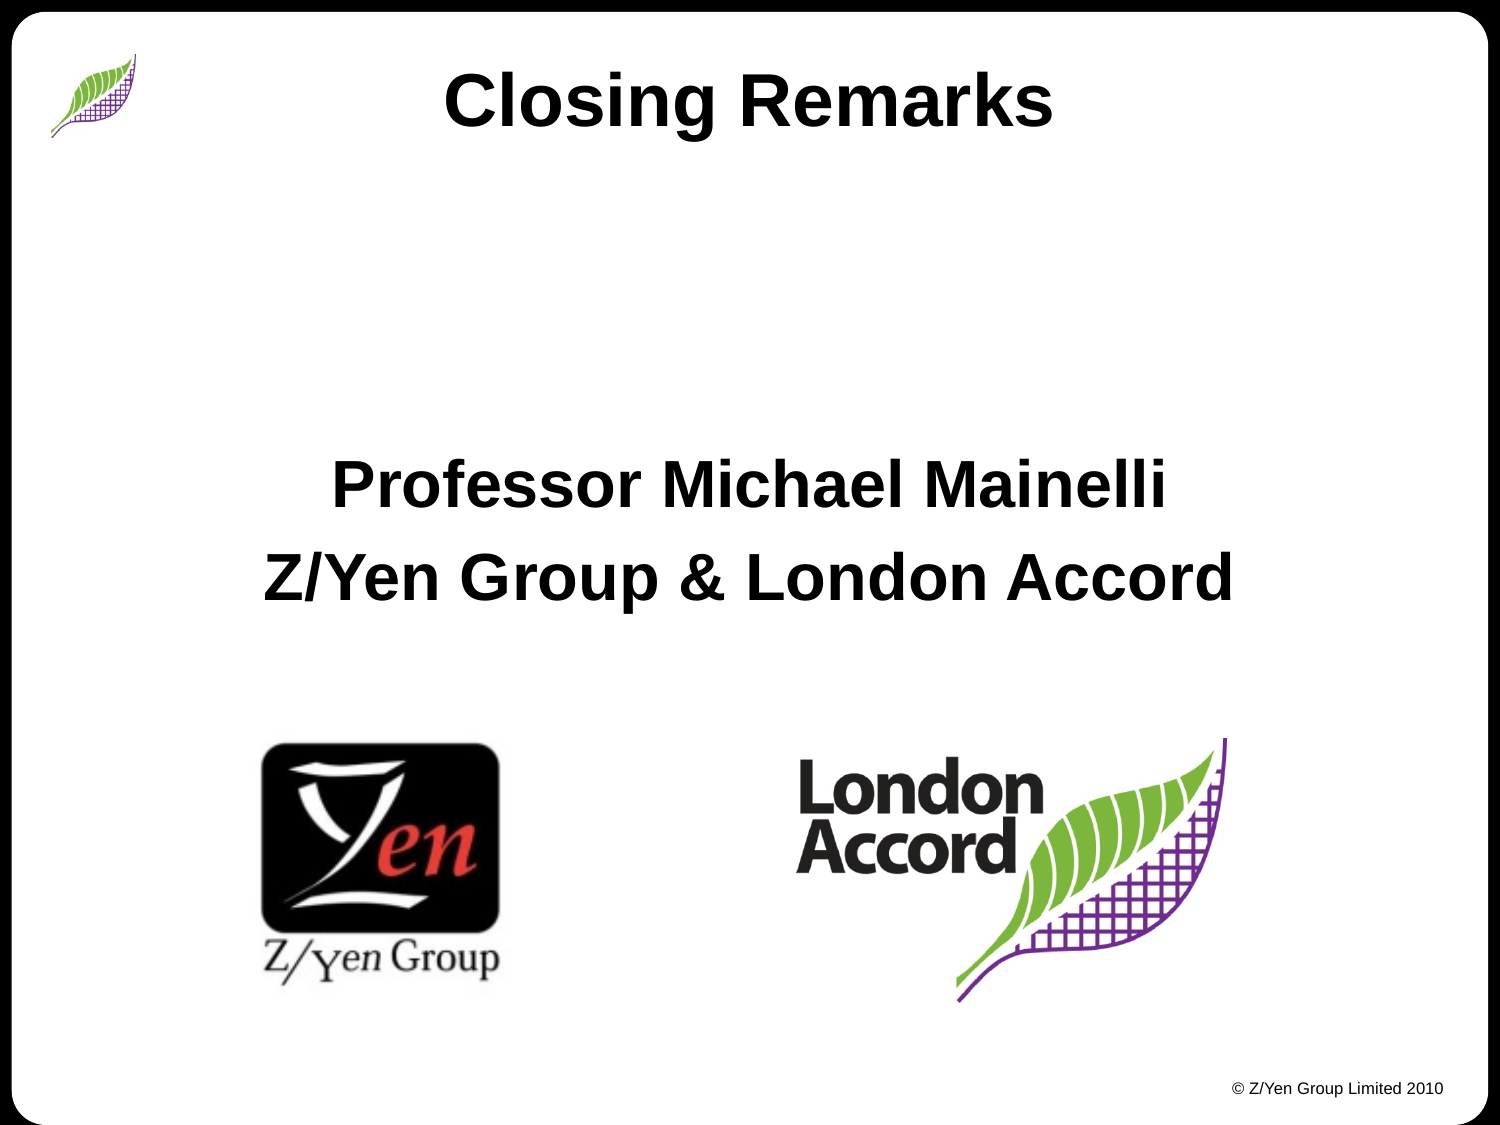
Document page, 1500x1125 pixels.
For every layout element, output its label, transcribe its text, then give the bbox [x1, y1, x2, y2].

title Closing Remarks [40, 42, 1460, 150]
picture [245, 728, 516, 997]
list Professor Michael Mainelli Z/Yen Group & London Accord [70, 257, 1430, 797]
picture [796, 738, 1227, 1003]
